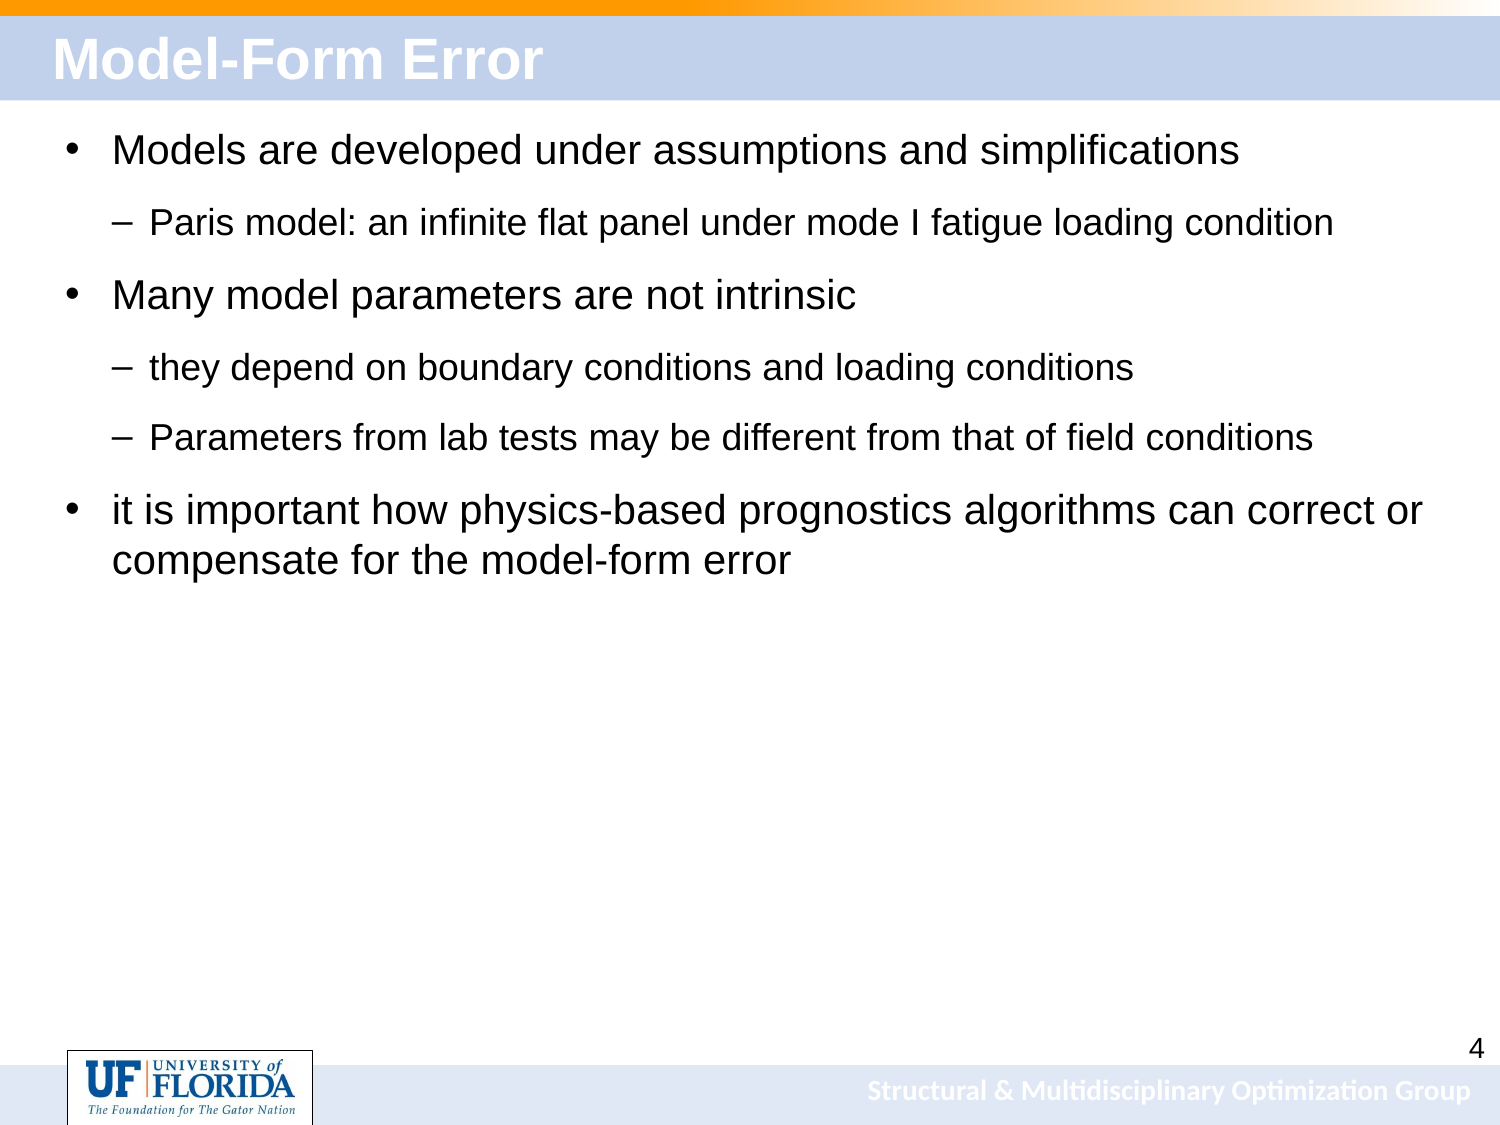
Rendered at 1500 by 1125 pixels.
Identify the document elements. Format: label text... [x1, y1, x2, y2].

picture [86, 1059, 295, 1117]
list Models are developed under assumptions and simplifications Paris model: an infinite flat panel under mode I fatigue loading condition Many model parameters are not intrinsic they depend on boundary conditions and loading conditions Parameters from lab tests may be different from that of field conditions it is important how physics-based prognostics algorithms can correct or compensate for the model-form error [50, 115, 1450, 1050]
title Model-Form Error [37, 12, 1450, 101]
